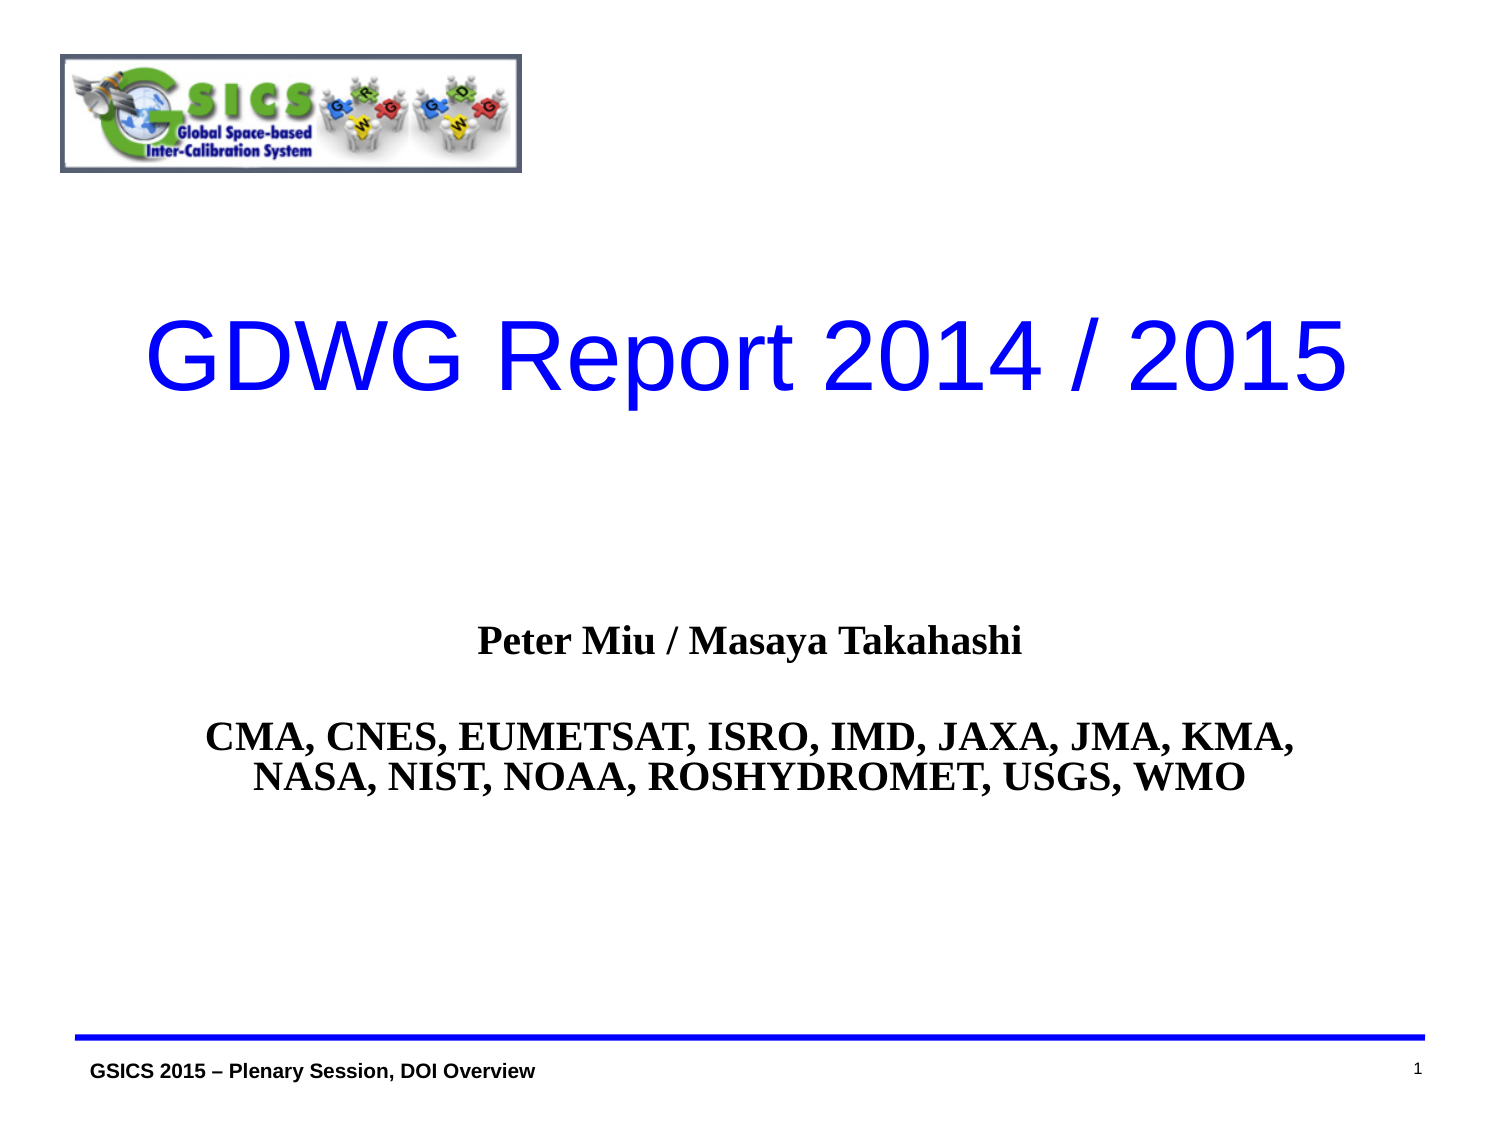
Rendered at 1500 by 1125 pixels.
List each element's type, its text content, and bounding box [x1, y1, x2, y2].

title GDWG Report 2014 / 2015 [109, 283, 1385, 556]
slide_number 1 [1087, 1049, 1438, 1104]
picture [60, 54, 522, 173]
subtitle Peter Miu / Masaya Takahashi CMA, CNES, EUMETSAT, ISRO, IMD, JAXA, JMA, KMA, NASA, NIST, NOAA, ROSHYDROMET, USGS, WMO [149, 477, 1351, 951]
